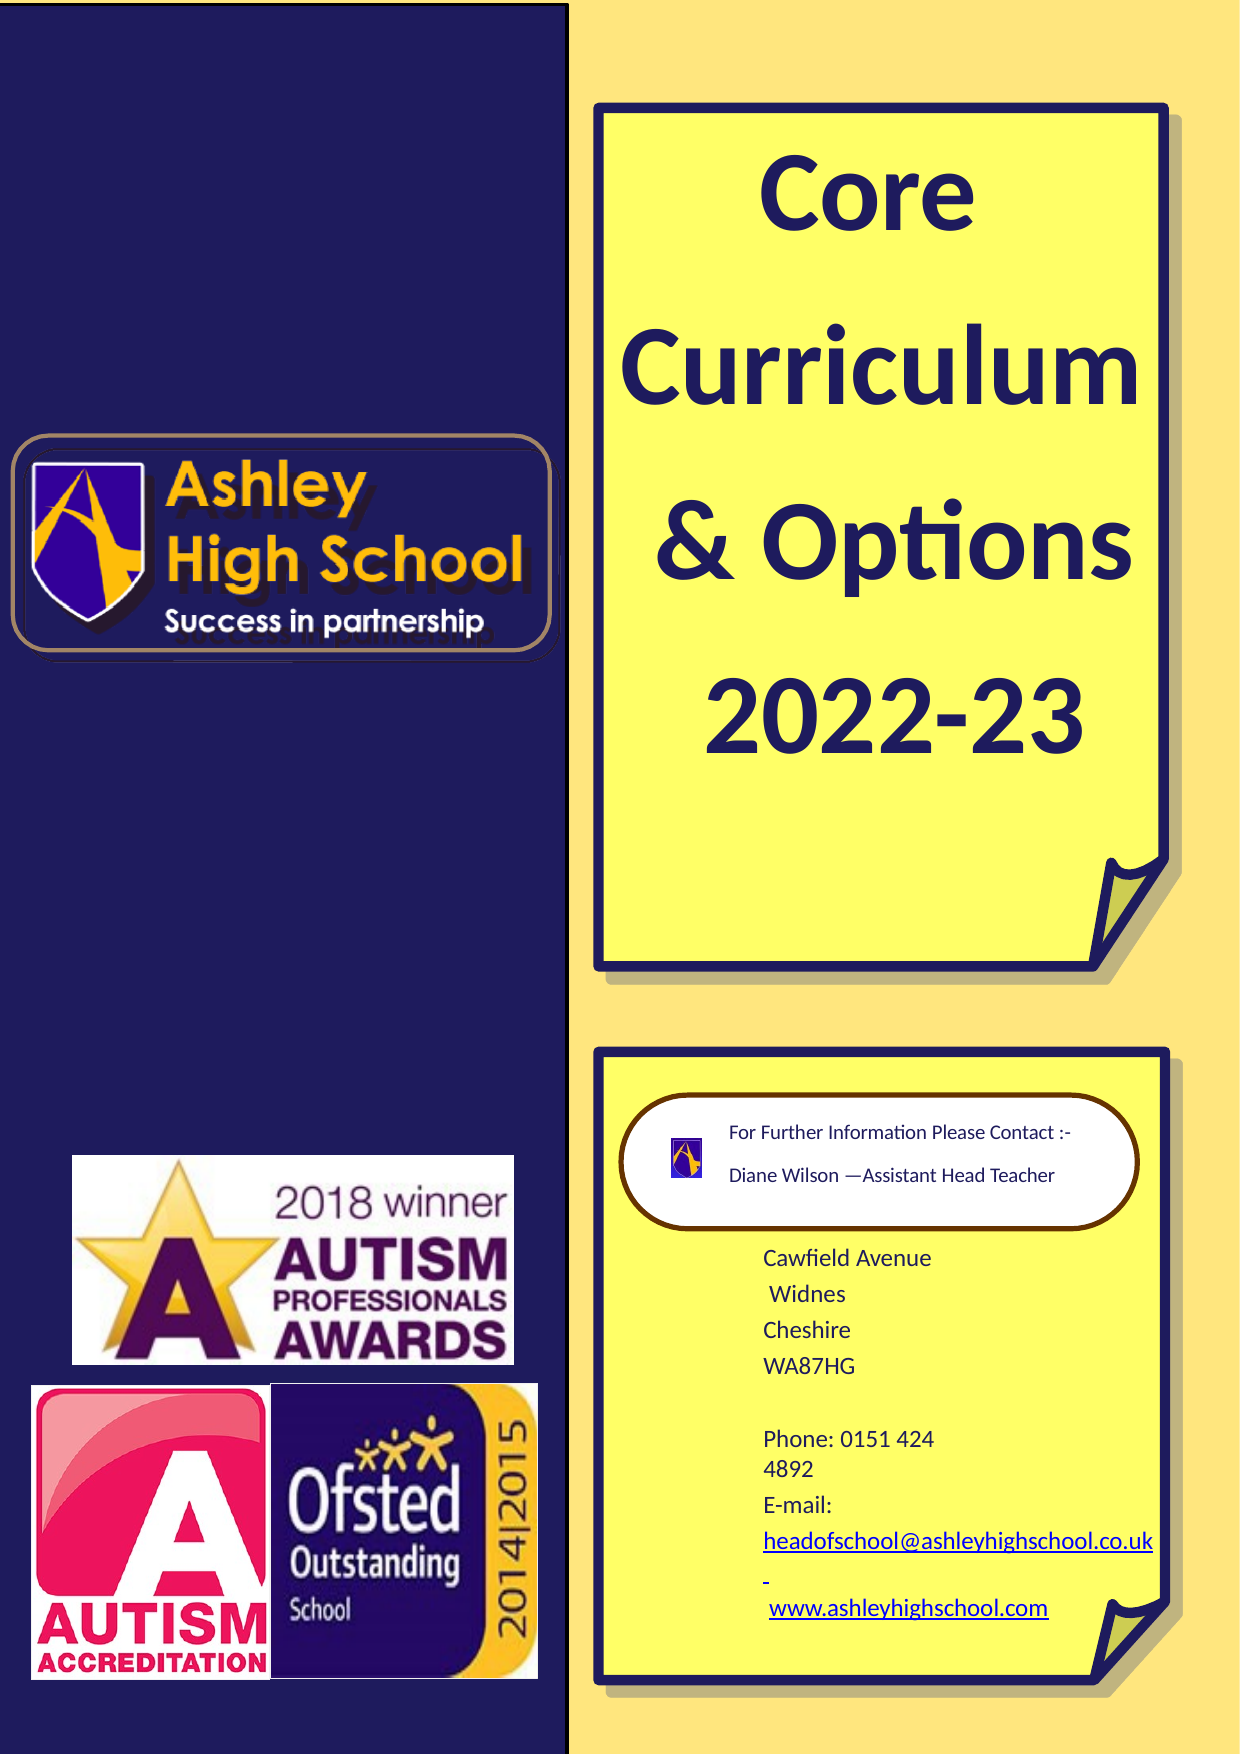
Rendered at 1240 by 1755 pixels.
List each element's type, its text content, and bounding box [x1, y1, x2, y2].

text_box For Further Information Please Contact :- Diane Wilson —Assistant Head Teacher Cawfield Avenue Widnes Cheshire WA87HG Phone: 0151 424 4892 E-mail: headofschool@ashleyhighschool.co.uk www.ashleyhighschool.com [727, 1117, 1160, 1591]
picture [605, 114, 1182, 985]
picture [605, 1058, 1183, 1698]
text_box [0, 2, 569, 1755]
title Core Curriculum & Options 2022-23 [616, 72, 1146, 777]
picture [671, 1138, 702, 1178]
